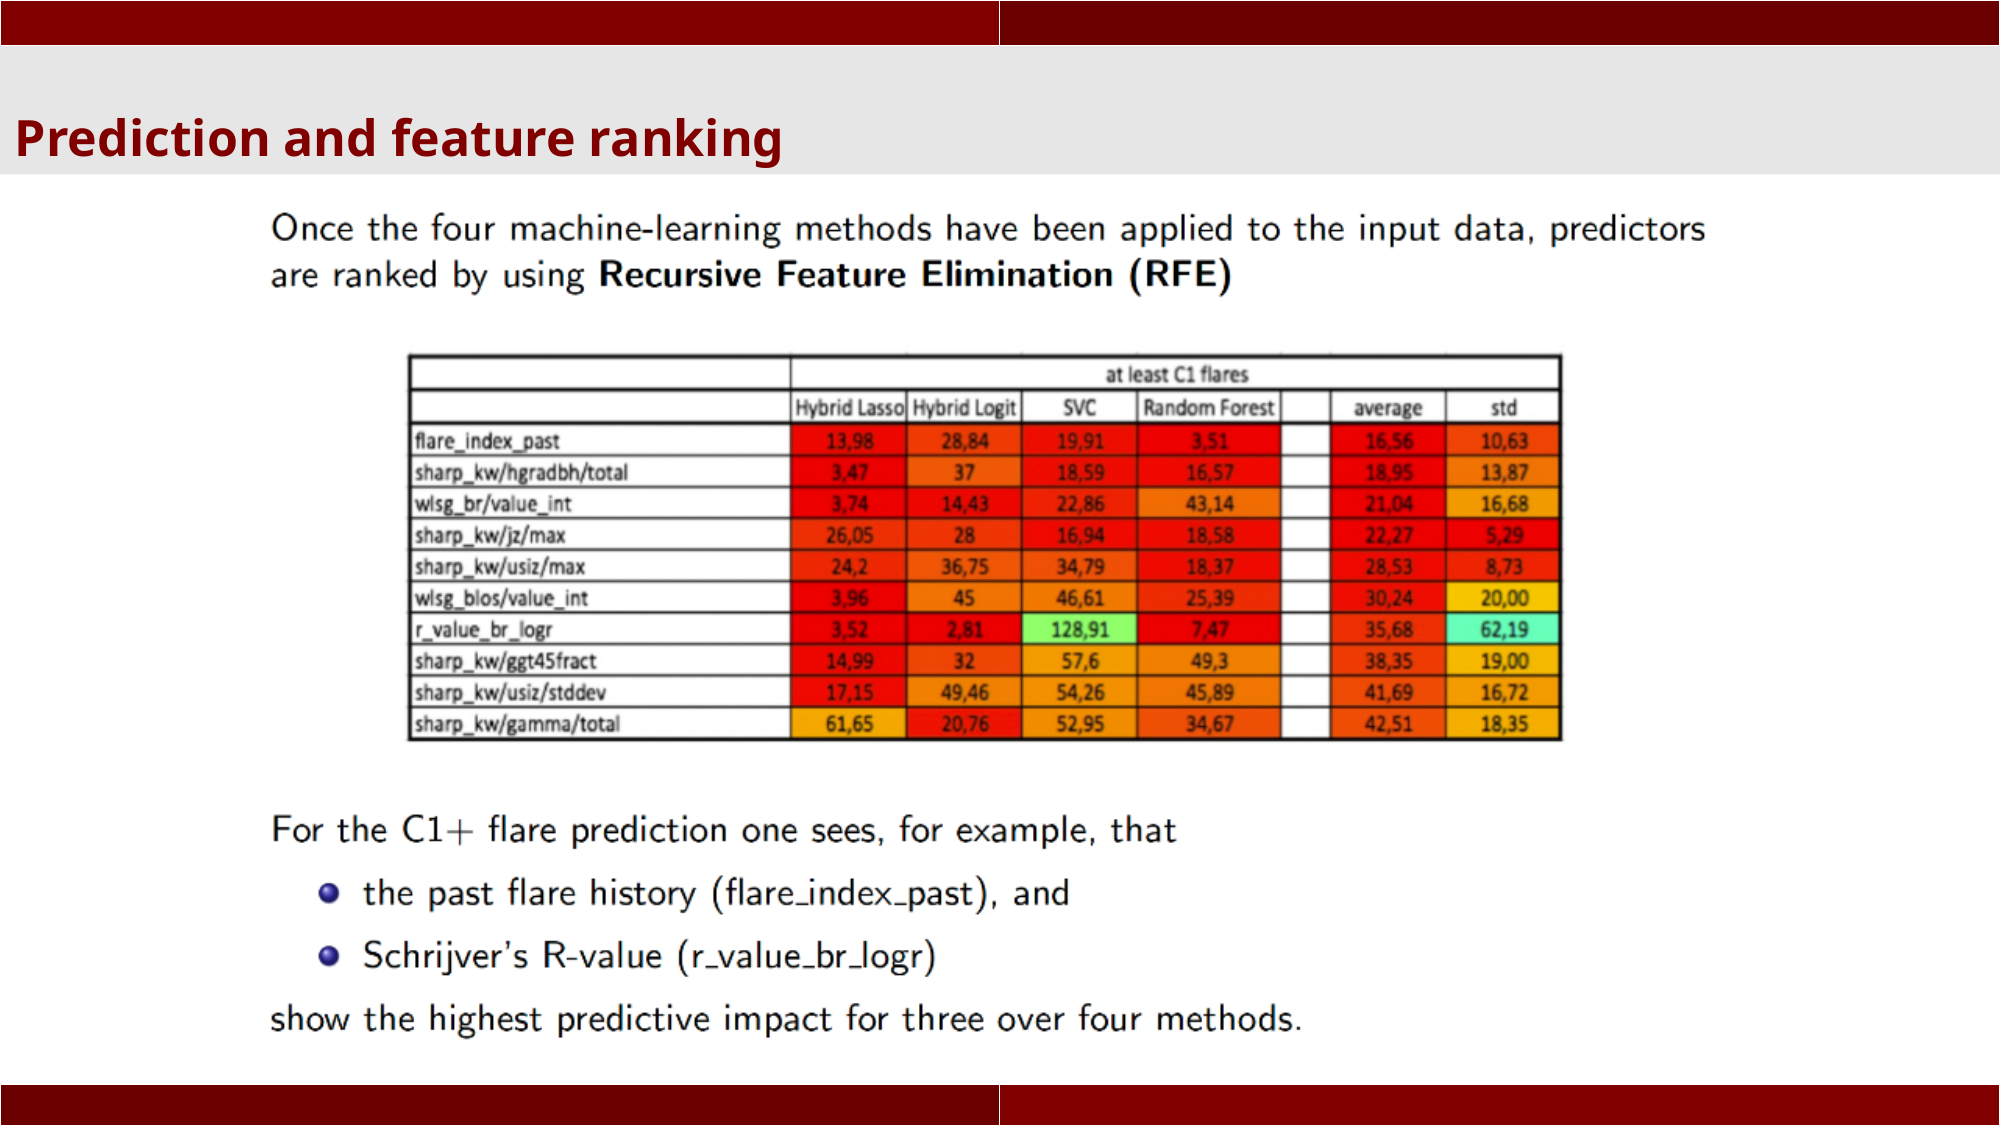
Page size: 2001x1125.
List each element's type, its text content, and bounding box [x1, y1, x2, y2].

text_box [999, 0, 2000, 46]
text_box Prediction and feature ranking [0, 46, 2000, 175]
text_box [0, 0, 999, 46]
picture [258, 202, 1717, 1041]
text_box [0, 1084, 999, 1125]
text_box [999, 1084, 2000, 1125]
